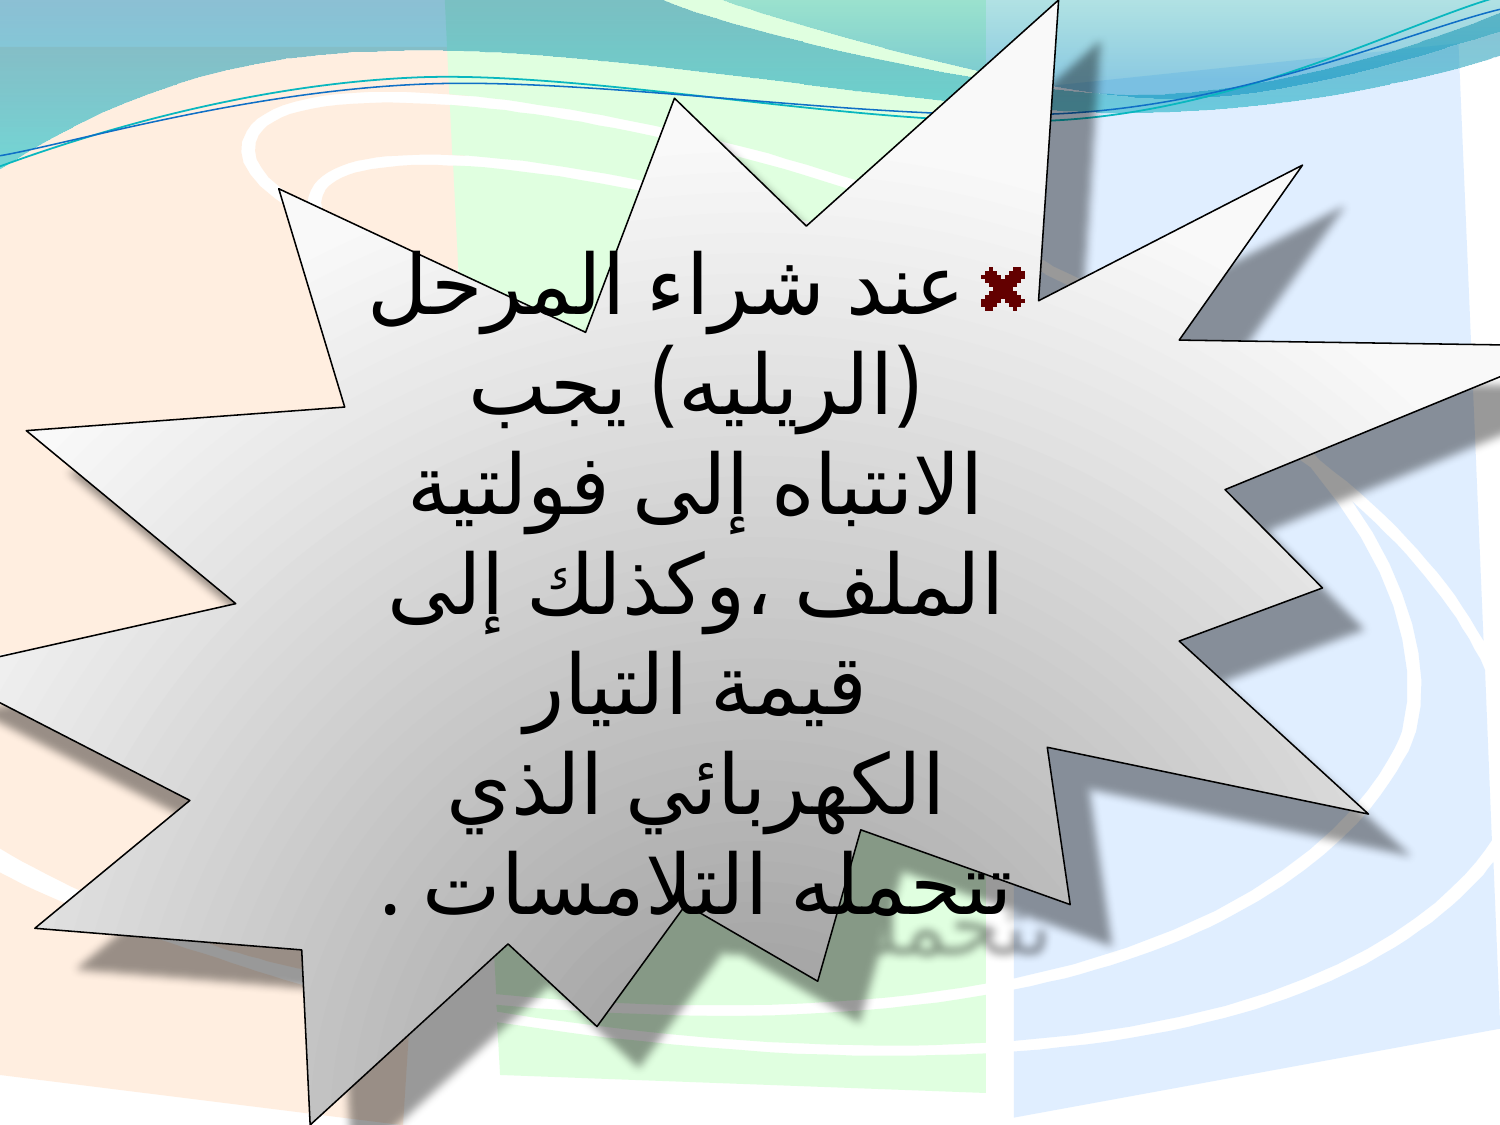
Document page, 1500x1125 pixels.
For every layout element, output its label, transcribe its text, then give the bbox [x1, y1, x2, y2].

text_box عند شراء المرحل (الريليه) يجب الانتباه إلى فولتية الملف ،وكذلك إلى قيمة التيار الكهربائي الذي تتحمله التلامسات . [0, 0, 1500, 1125]
picture [965, 251, 1025, 311]
